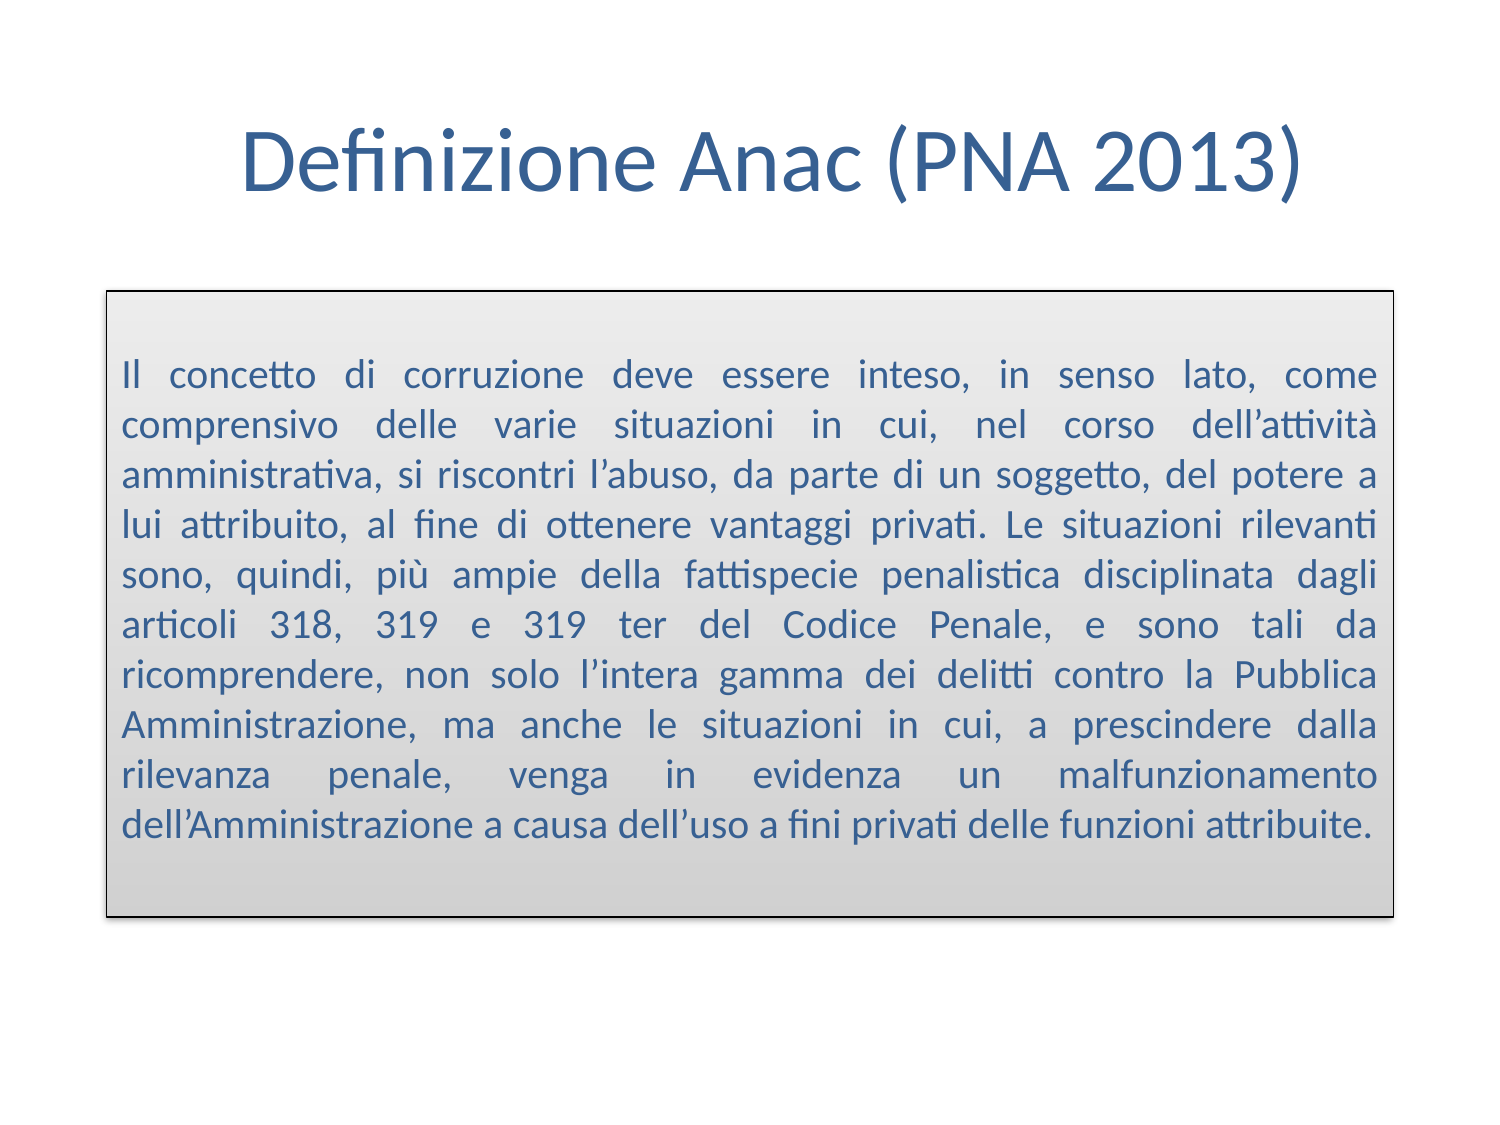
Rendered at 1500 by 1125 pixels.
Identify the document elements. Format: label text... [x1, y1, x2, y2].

subtitle Il concetto di corruzione deve essere inteso, in senso lato, come comprensivo delle varie situazioni in cui, nel corso dell’attività amministrativa, si riscontri l’abuso, da parte di un soggetto, del potere a lui attribuito, al fine di ottenere vantaggi privati. Le situazioni rilevanti sono, quindi, più ampie della fattispecie penalistica disciplinata dagli articoli 318, 319 e 319 ter del Codice Penale, e sono tali da ricomprendere, non solo l’intera gamma dei delitti contro la Pubblica Amministrazione, ma anche le situazioni in cui, a prescindere dalla rilevanza penale, venga in evidenza un malfunzionamento dell’Amministrazione a causa dell’uso a fini privati delle funzioni attribuite. [106, 290, 1394, 918]
title Definizione Anac (PNA 2013) [159, 78, 1388, 232]
